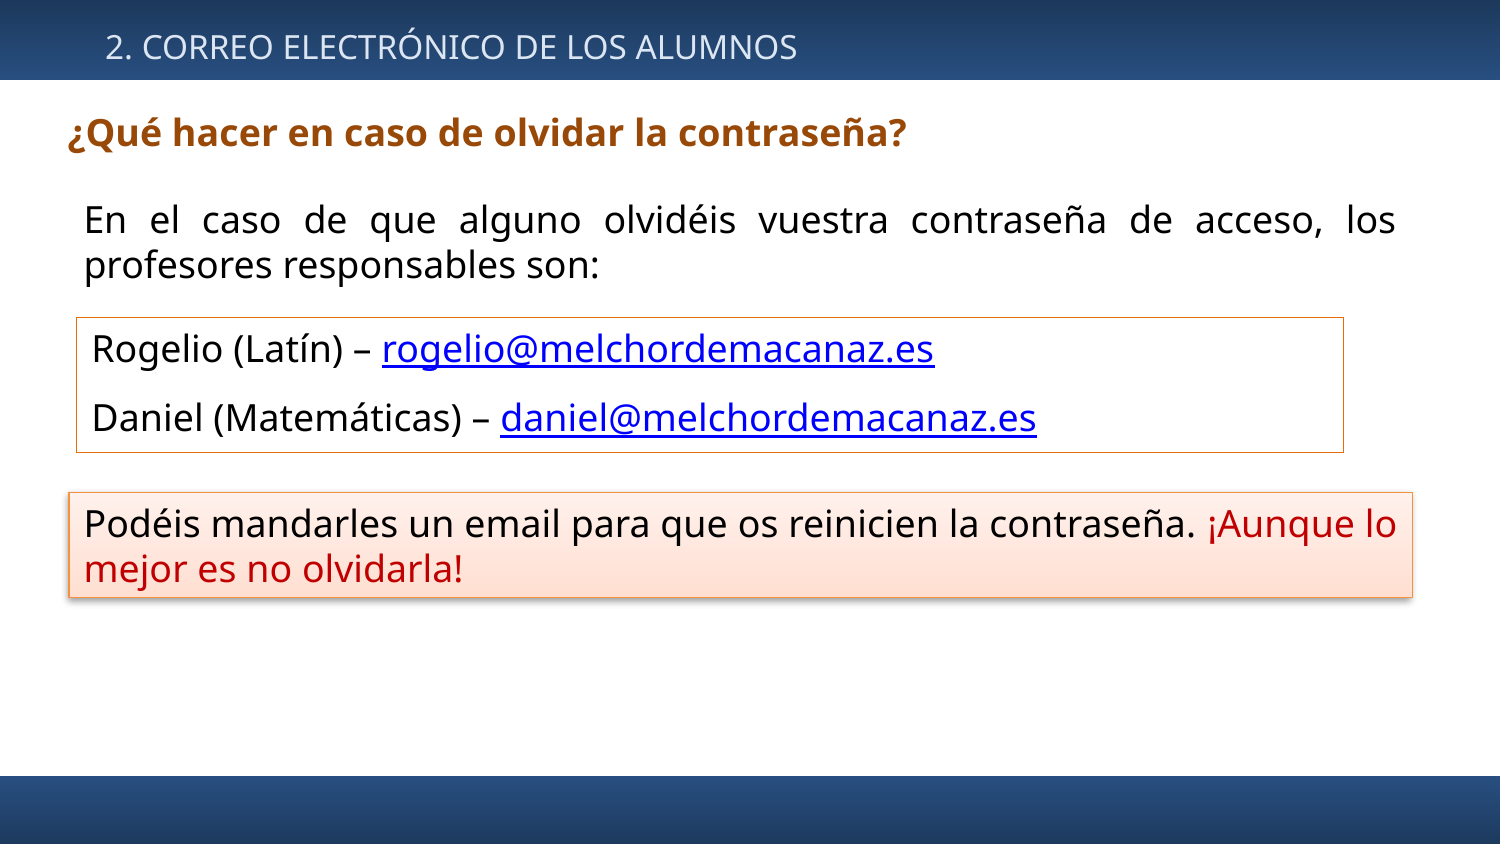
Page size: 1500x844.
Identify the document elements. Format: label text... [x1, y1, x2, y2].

text_box Rogelio (Latín) – rogelio@melchordemacanaz.es Daniel (Matemáticas) – daniel@melchordemacanaz.es [76, 317, 1344, 453]
text_box ¿Qué hacer en caso de olvidar la contraseña? [53, 101, 1054, 162]
text_box En el caso de que alguno olvidéis vuestra contraseña de acceso, los profesores responsables son: [68, 189, 1413, 294]
text_box 2. CORREO ELECTRÓNICO DE LOS ALUMNOS [90, 18, 814, 74]
text_box Podéis mandarles un email para que os reinicien la contraseña. ¡Aunque lo mejor es no olvidarla! [68, 492, 1413, 598]
